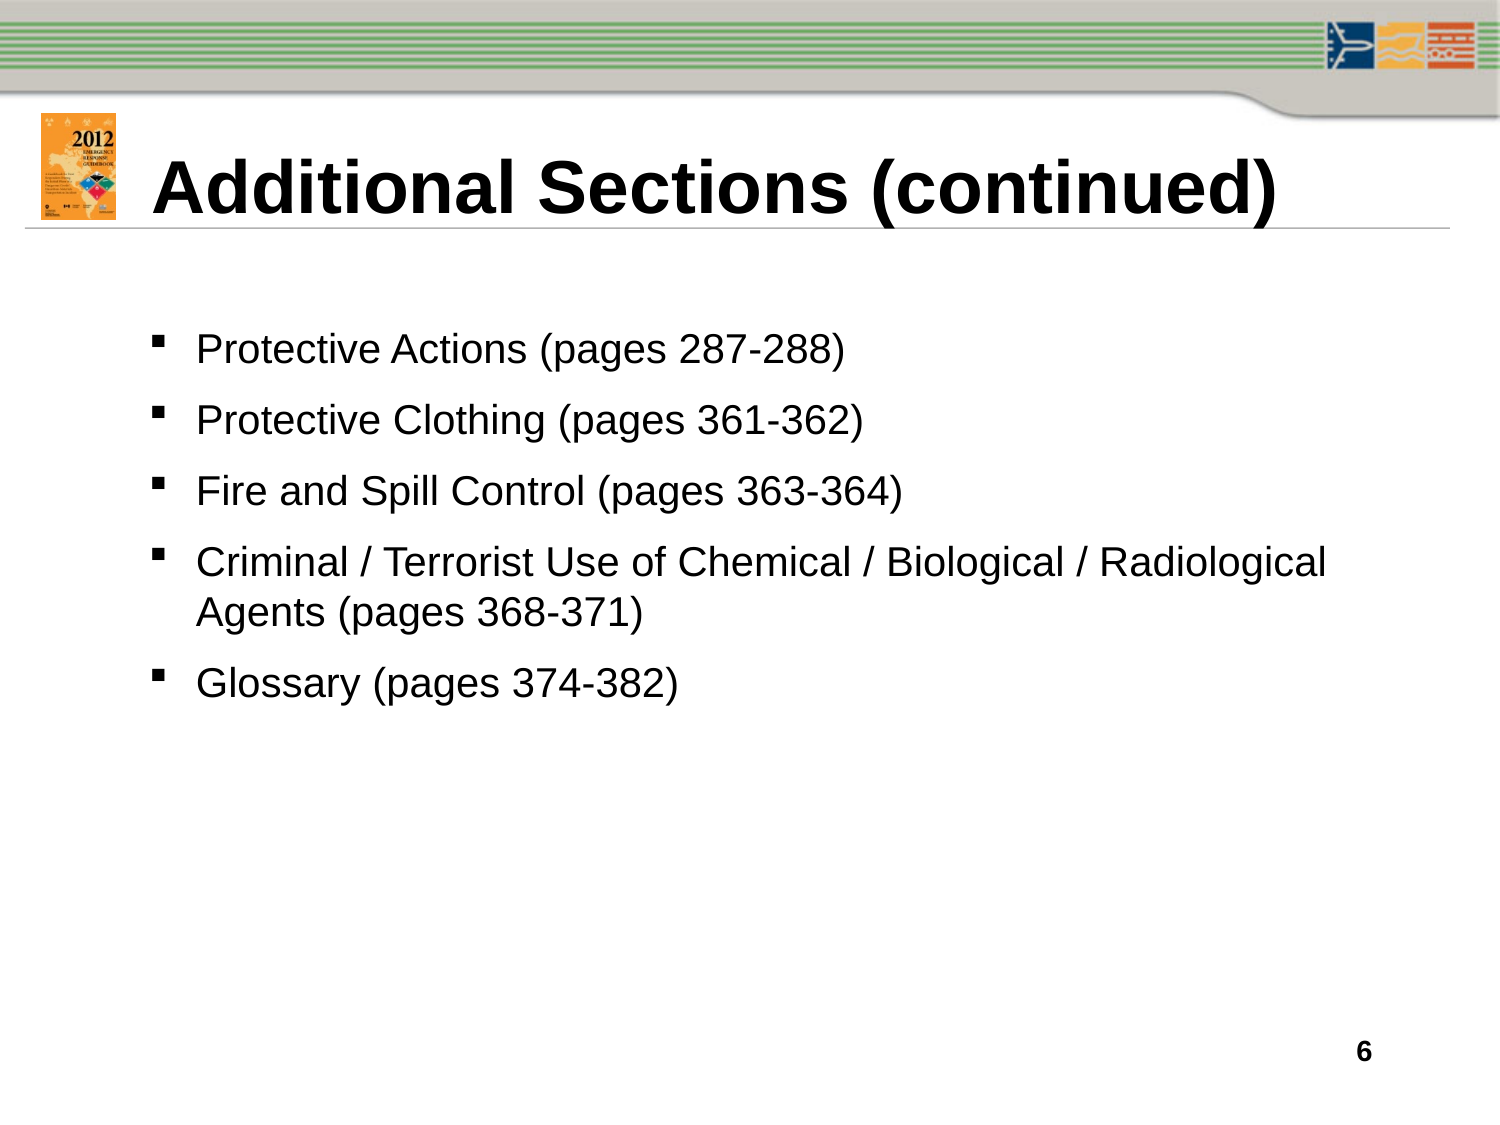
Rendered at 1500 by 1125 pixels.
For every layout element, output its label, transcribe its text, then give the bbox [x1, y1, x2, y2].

text_box Additional Sections (continued) [17, 90, 1448, 278]
list Protective Actions (pages 287-288) Protective Clothing (pages 361-362) Fire and Spill Control (pages 363-364) Criminal / Terrorist Use of Chemical / Biological / Radiological Agents (pages 368-371) Glossary (pages 374-382) [58, 278, 1424, 967]
slide_number 6 [1074, 1024, 1388, 1101]
picture [0, 0, 1500, 127]
